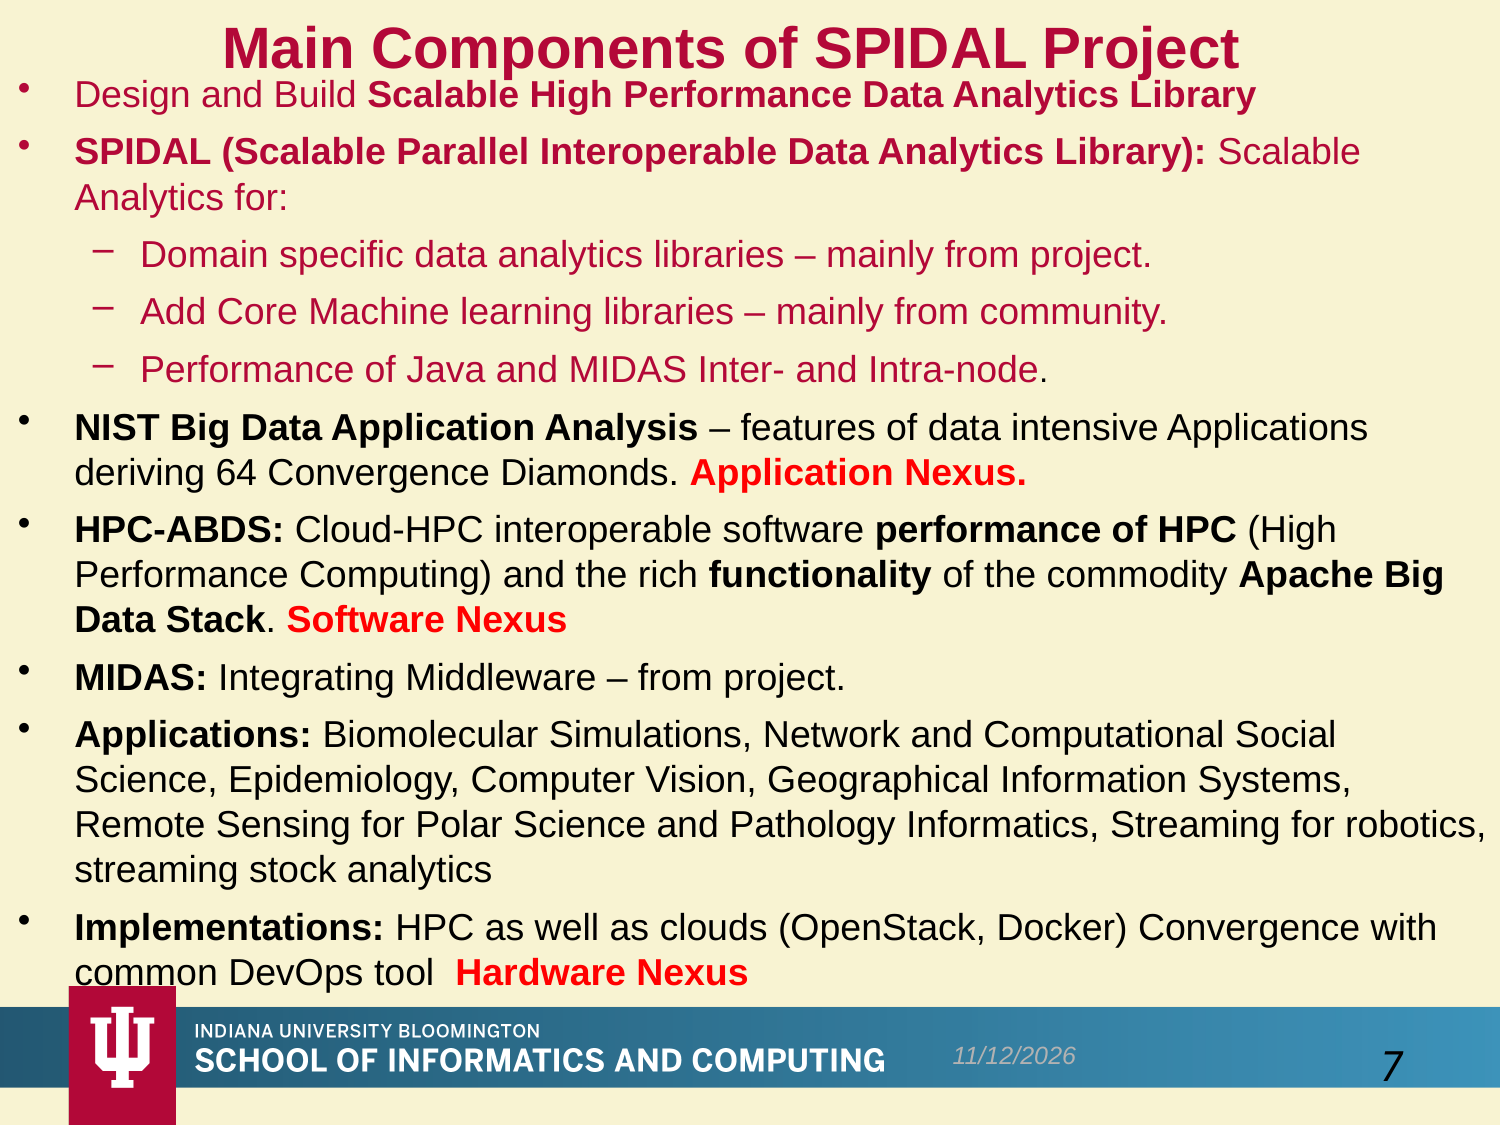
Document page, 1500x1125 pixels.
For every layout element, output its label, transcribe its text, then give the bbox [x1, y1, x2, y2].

list Design and Build Scalable High Performance Data Analytics Library SPIDAL (Scalable Parallel Interoperable Data Analytics Library): Scalable Analytics for: Domain specific data analytics libraries – mainly from project. Add Core Machine learning libraries – mainly from community. Performance of Java and MIDAS Inter- and Intra-node. NIST Big Data Application Analysis – features of data intensive Applications deriving 64 Convergence Diamonds. Application Nexus. HPC-ABDS: Cloud-HPC interoperable software performance of HPC (High Performance Computing) and the rich functionality of the commodity Apache Big Data Stack. Software Nexus MIDAS: Integrating Middleware – from project. Applications: Biomolecular Simulations, Network and Computational Social Science, Epidemiology, Computer Vision, Geographical Information Systems, Remote Sensing for Polar Science and Pathology Informatics, Streaming for robotics, streaming stock analytics Implementations: HPC as well as clouds (OpenStack, Docker) Convergence with common DevOps tool Hardware Nexus [3, 62, 1500, 725]
slide_number 7 [1365, 1032, 1474, 1081]
title Main Components of SPIDAL Project [44, 3, 1420, 62]
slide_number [937, 1024, 1275, 1085]
picture [0, 986, 1500, 1125]
